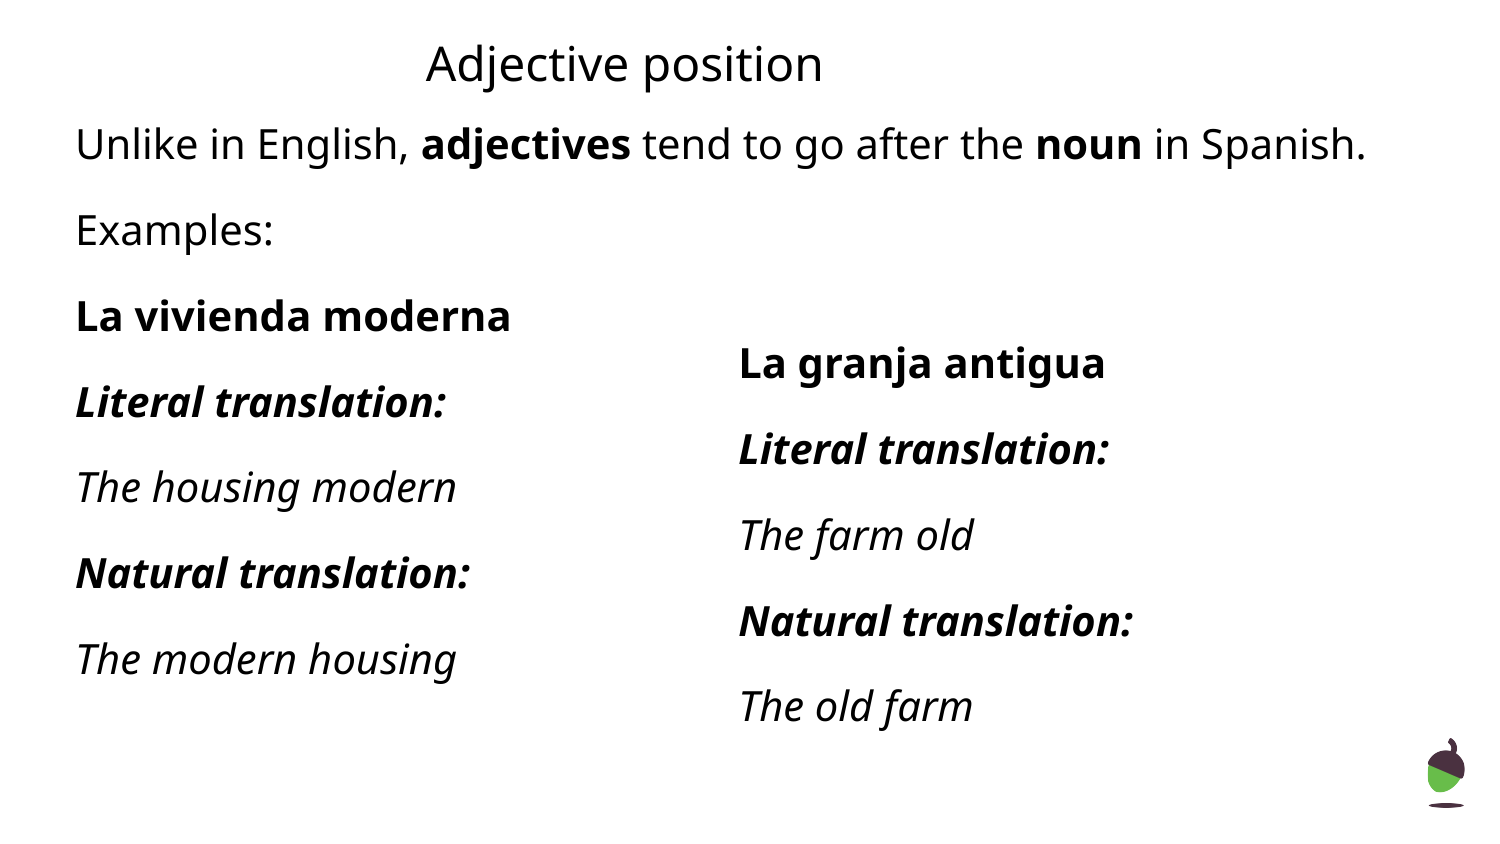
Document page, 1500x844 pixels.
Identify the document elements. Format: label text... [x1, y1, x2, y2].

text_box La granja antigua Literal translation: The farm old Natural translation: The old farm [723, 235, 1264, 728]
picture [1427, 738, 1465, 808]
list Unlike in English, adjectives tend to go after the noun in Spanish. Examples: La vivienda moderna Literal translation: The housing modern Natural translation: The modern housing [75, 102, 1425, 706]
title Adjective position [425, 24, 1074, 102]
